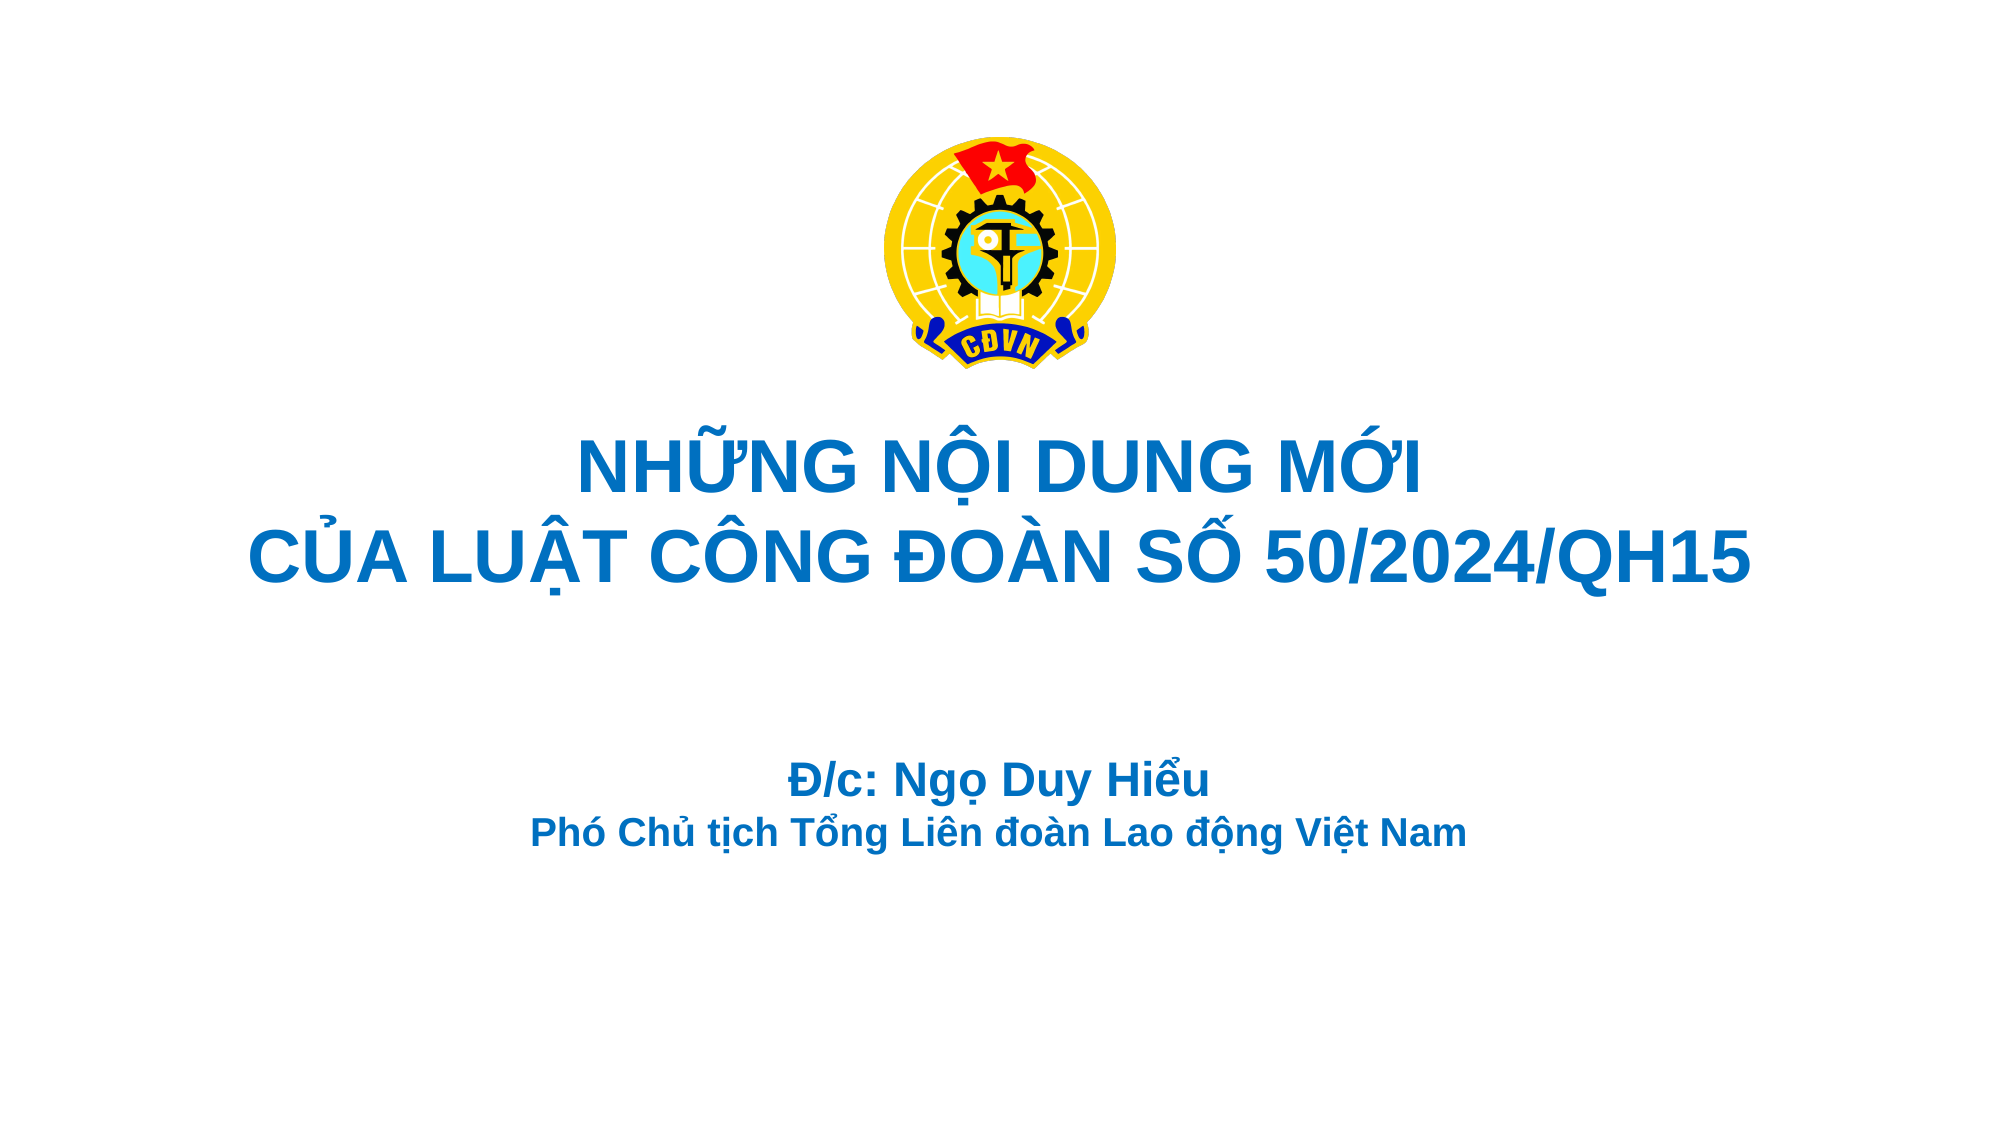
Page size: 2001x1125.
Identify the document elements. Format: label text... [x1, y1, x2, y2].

picture [884, 137, 1116, 369]
title NHỮNG NỘI DUNG MỚI CỦA LUẬT CÔNG ĐOÀN SỐ 50/2024/QH15 [175, 213, 1826, 606]
subtitle Đ/c: Ngọ Duy Hiểu Phó Chủ tịch Tổng Liên đoàn Lao động Việt Nam [249, 682, 1750, 863]
